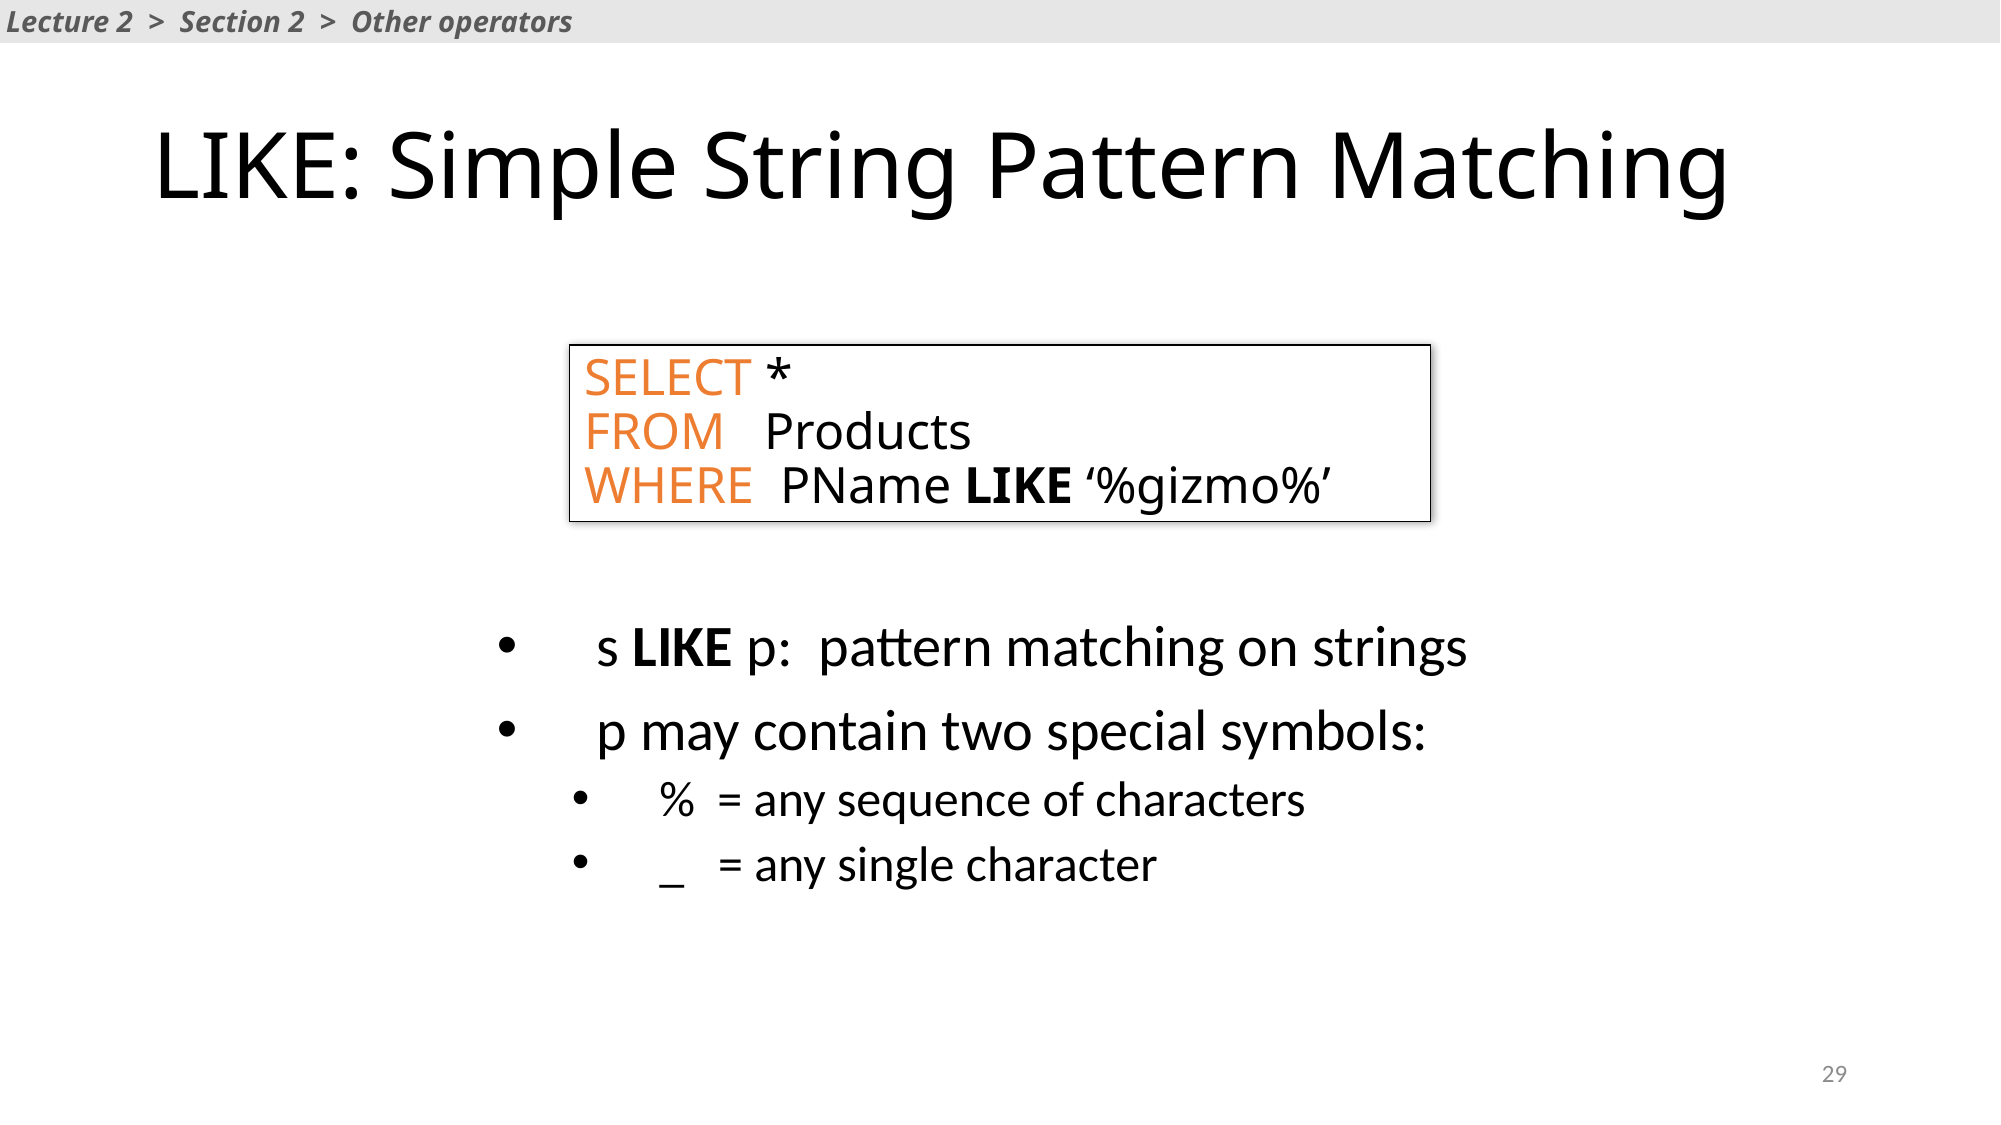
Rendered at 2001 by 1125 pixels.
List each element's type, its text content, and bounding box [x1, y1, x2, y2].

title LIKE: Simple String Pattern Matching [137, 59, 1863, 278]
list s LIKE p: pattern matching on strings p may contain two special symbols: % = any sequence of characters _ = any single character [481, 608, 1519, 984]
text_box SELECT * FROM Products WHERE PName LIKE ‘%gizmo%’ [569, 345, 1431, 522]
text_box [0, 0, 2000, 47]
slide_number 29 [1412, 1042, 1863, 1103]
